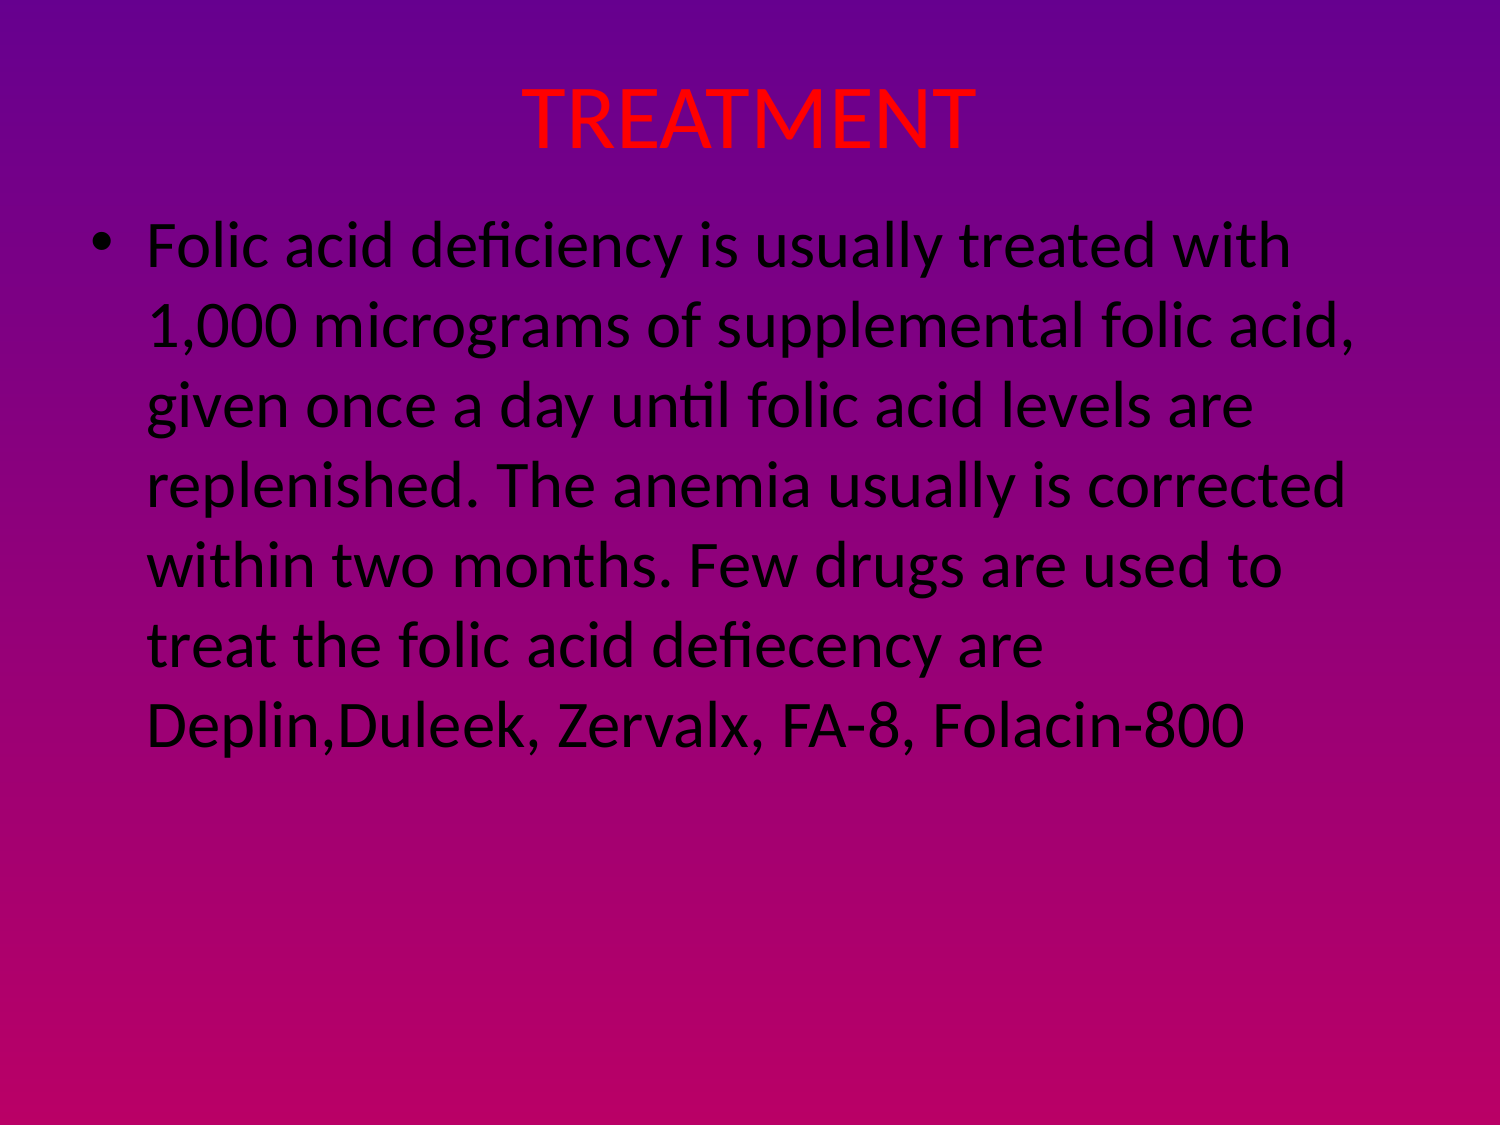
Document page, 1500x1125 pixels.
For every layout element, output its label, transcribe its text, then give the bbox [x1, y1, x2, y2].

title TREATMENT [75, 19, 1425, 192]
list Folic acid deficiency is usually treated with 1,000 micrograms of supplemental folic acid, given once a day until folic acid levels are replenished. The anemia usually is corrected within two months. Few drugs are used to treat the folic acid defiecency are Deplin,Duleek, Zervalx, FA-8, Folacin-800 [75, 192, 1425, 1005]
